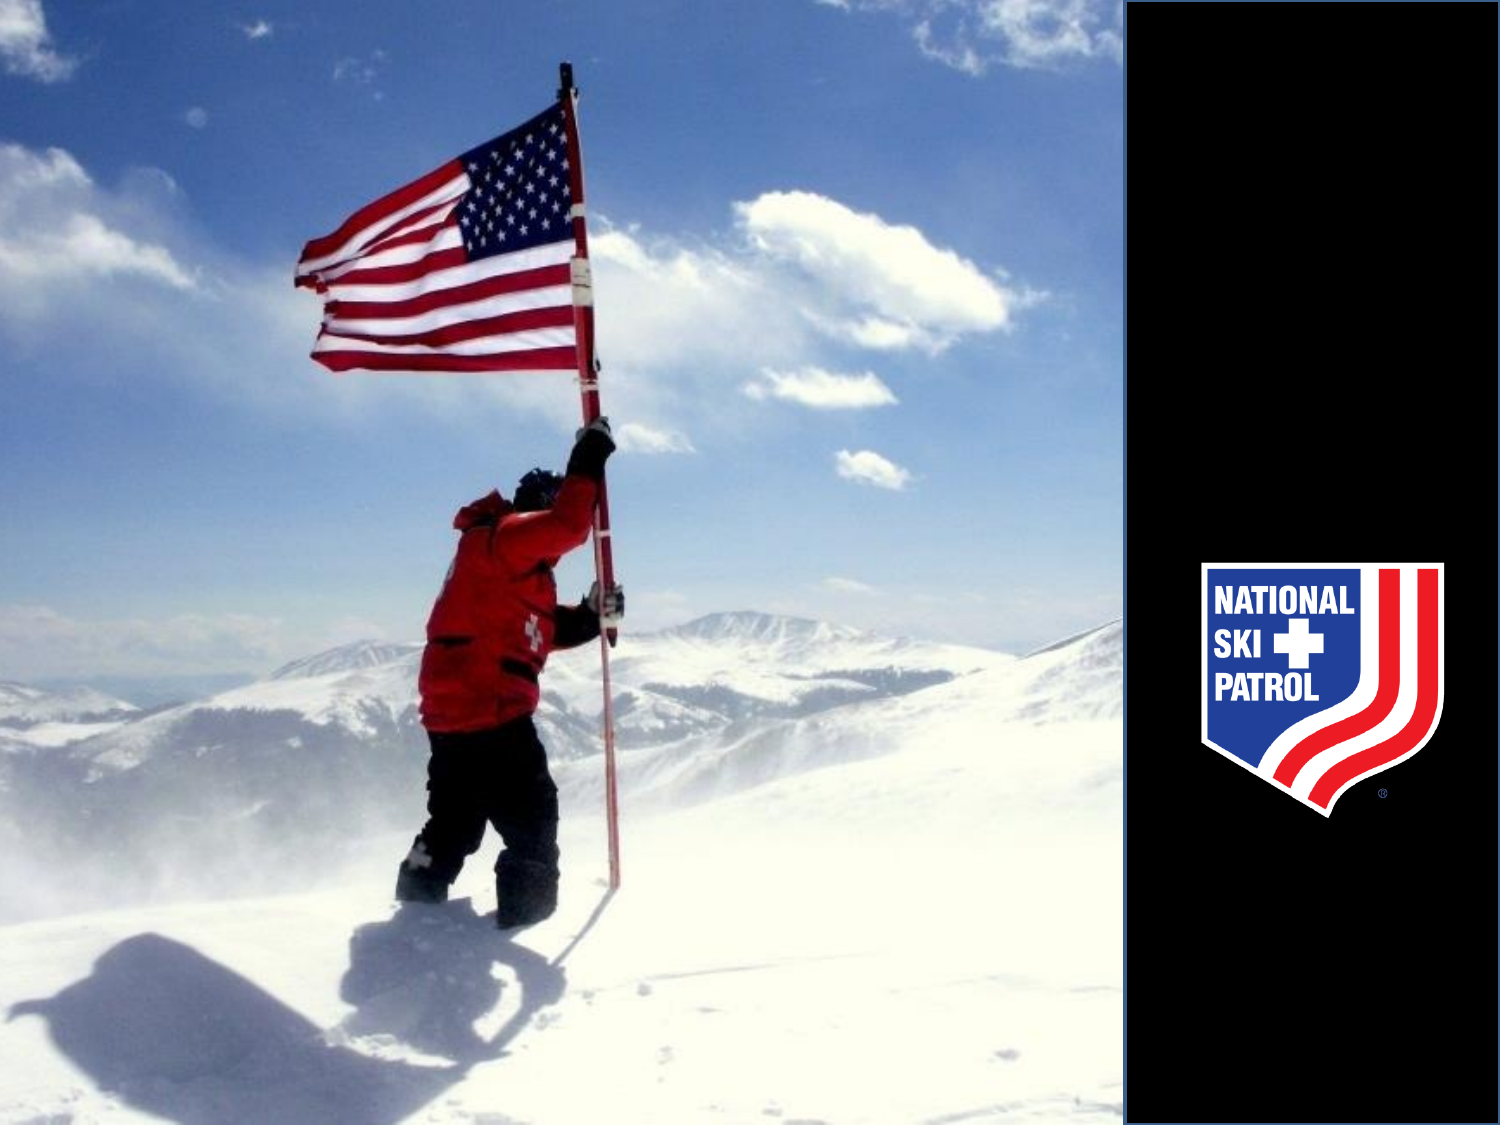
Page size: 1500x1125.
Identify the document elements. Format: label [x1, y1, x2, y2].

picture [0, 0, 1141, 1125]
text_box [1142, 0, 1500, 1125]
picture [1200, 562, 1451, 823]
